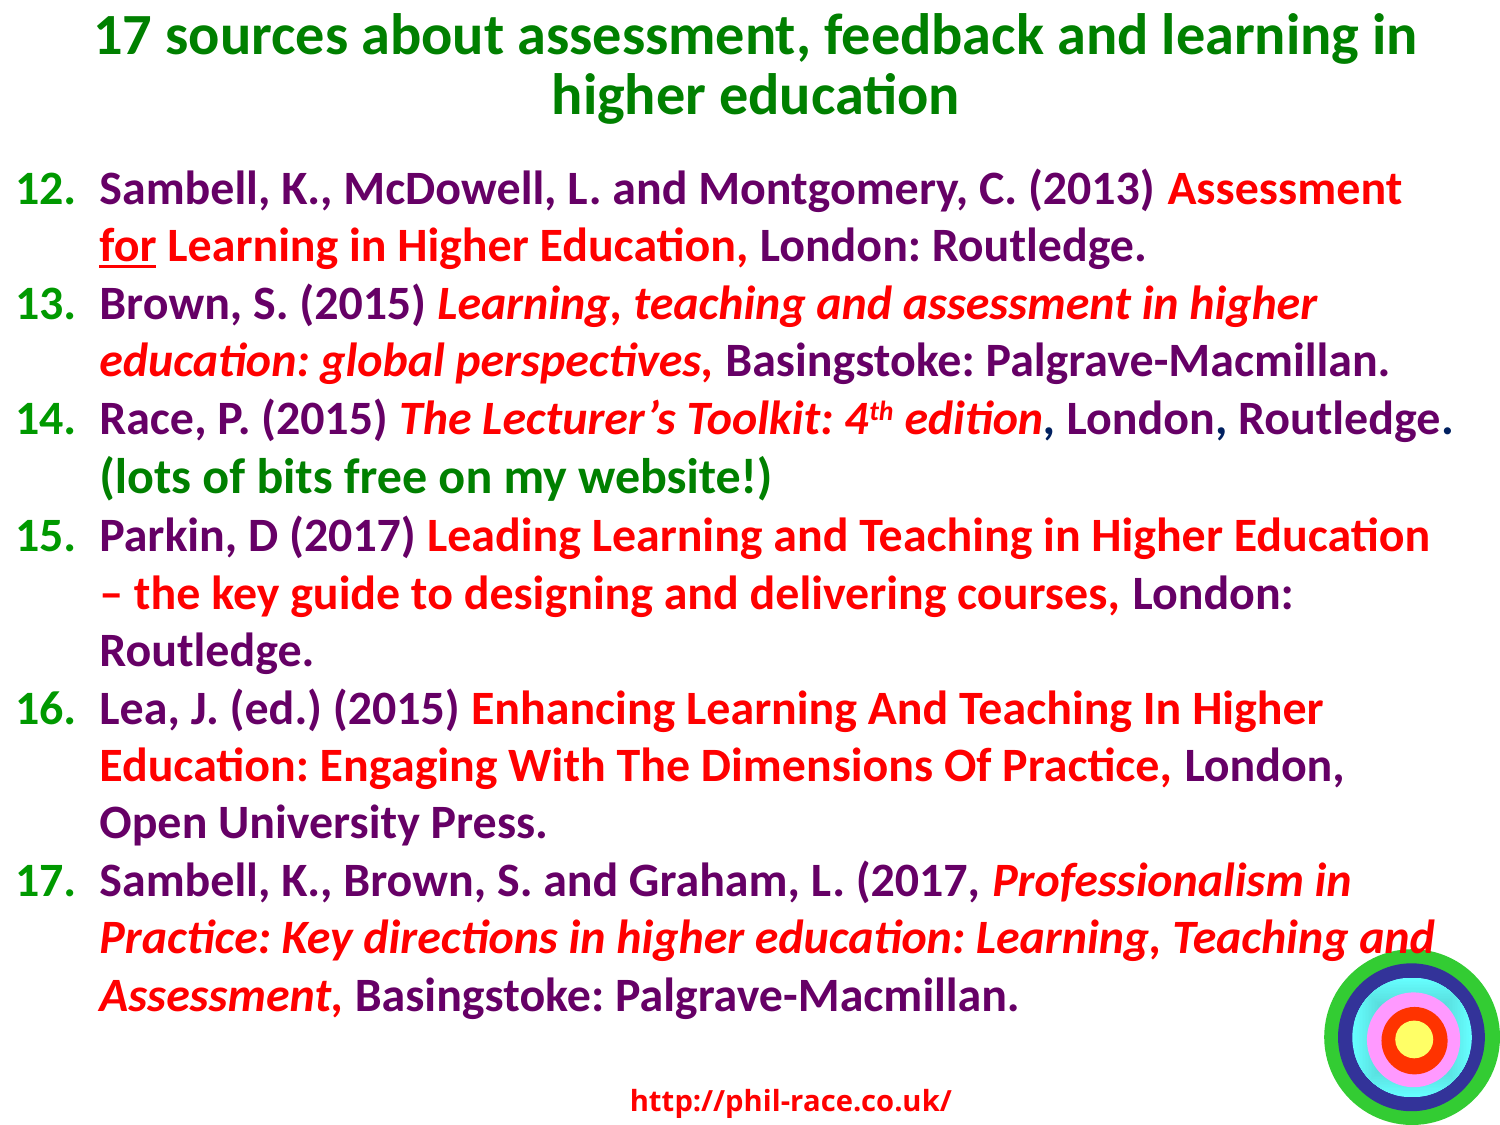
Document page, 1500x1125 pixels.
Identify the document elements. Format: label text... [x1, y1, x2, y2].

list Sambell, K., McDowell, L. and Montgomery, C. (2013) Assessment for Learning in Higher Education, London: Routledge. Brown, S. (2015) Learning, teaching and assessment in higher education: global perspectives, Basingstoke: Palgrave-Macmillan. Race, P. (2015) The Lecturer’s Toolkit: 4th edition, London, Routledge. (lots of bits free on my website!) Parkin, D (2017) Leading Learning and Teaching in Higher Education – the key guide to designing and delivering courses, London: Routledge. Lea, J. (ed.) (2015) Enhancing Learning And Teaching In Higher Education: Engaging With The Dimensions Of Practice, London, Open University Press. Sambell, K., Brown, S. and Graham, L. (2017, Professionalism in Practice: Key directions in higher education: Learning, Teaching and Assessment, Basingstoke: Palgrave-Macmillan. [0, 148, 1471, 963]
text_box 17 sources about assessment, feedback and learning in higher education [41, 0, 1471, 134]
